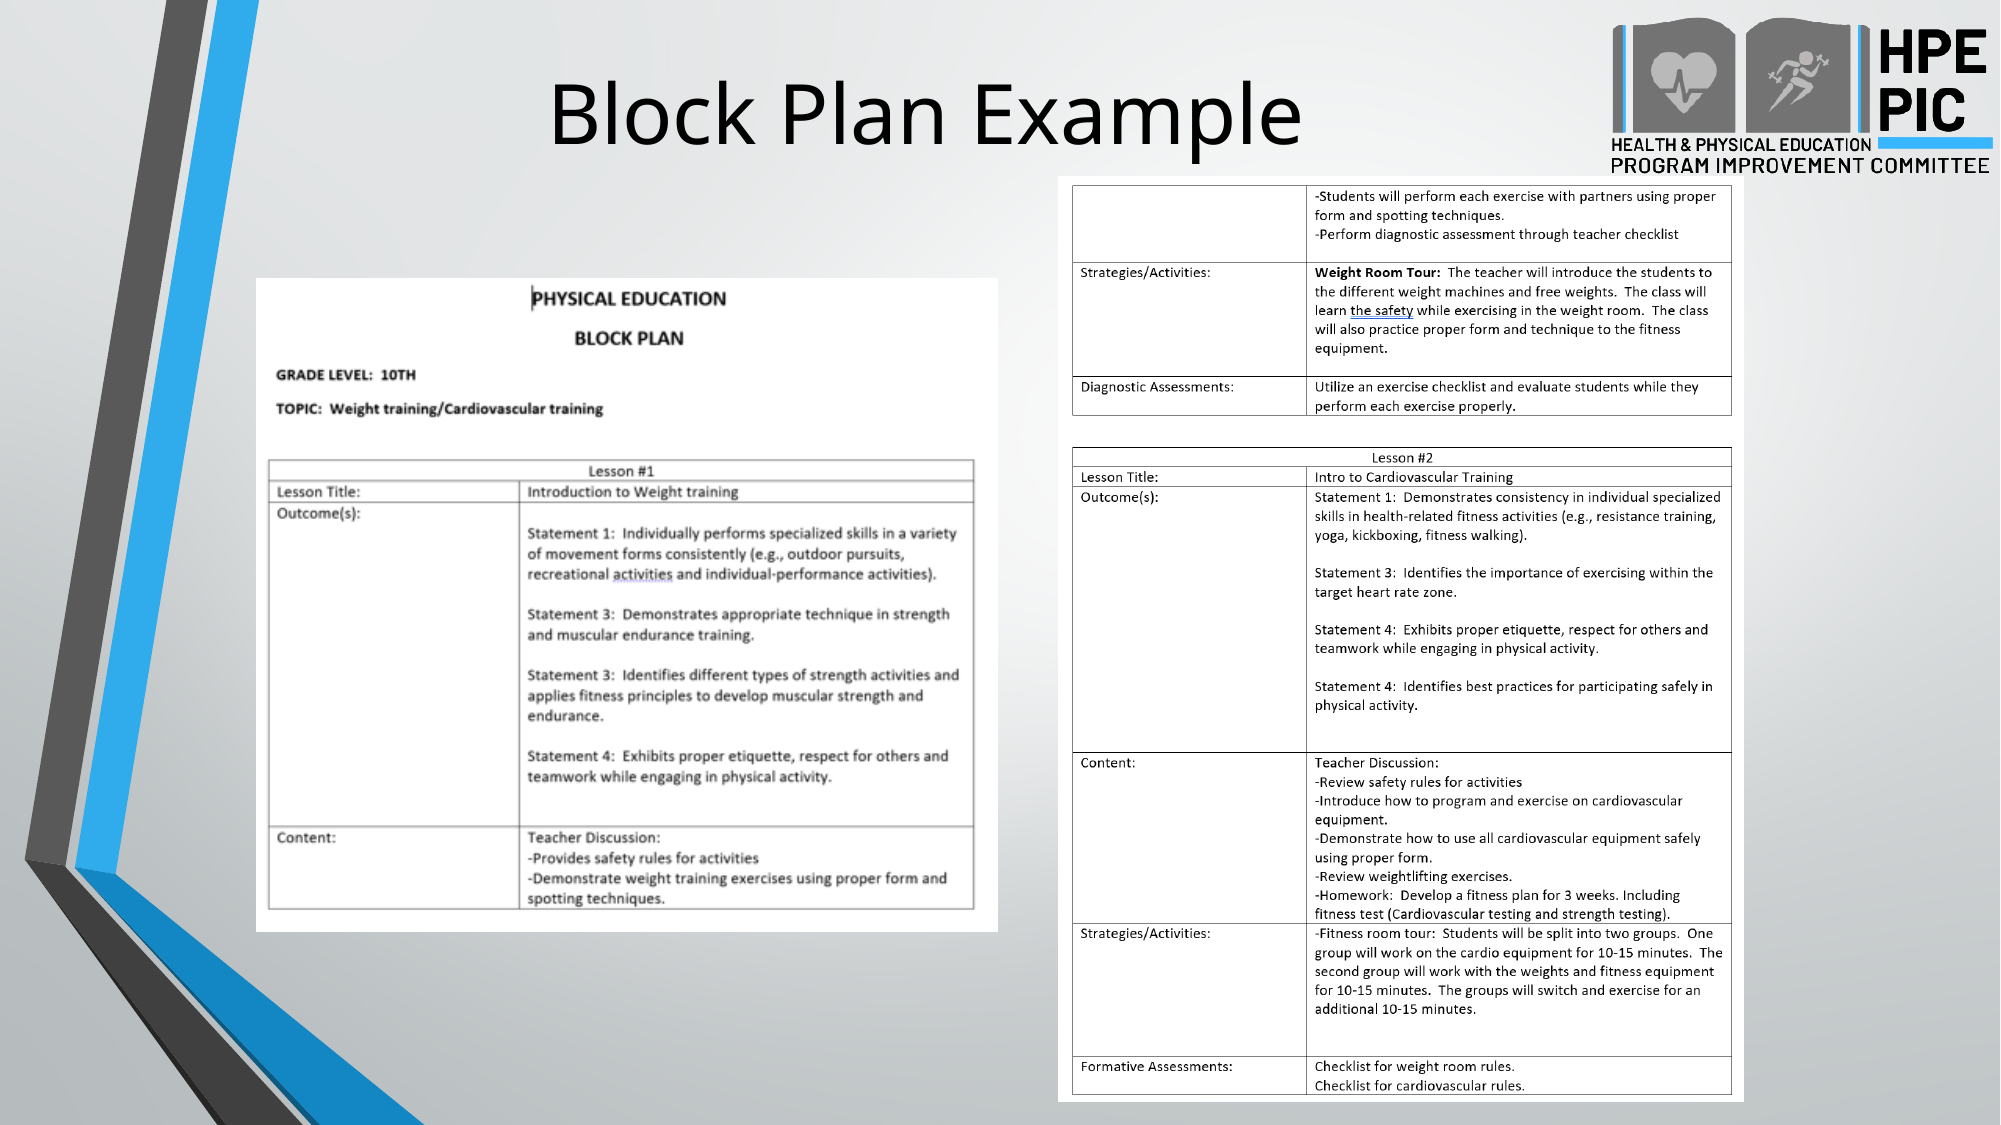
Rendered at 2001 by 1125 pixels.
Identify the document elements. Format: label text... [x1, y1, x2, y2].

title Block Plan Example [256, 35, 1597, 189]
picture [1058, 0, 2001, 1102]
picture [256, 278, 998, 932]
